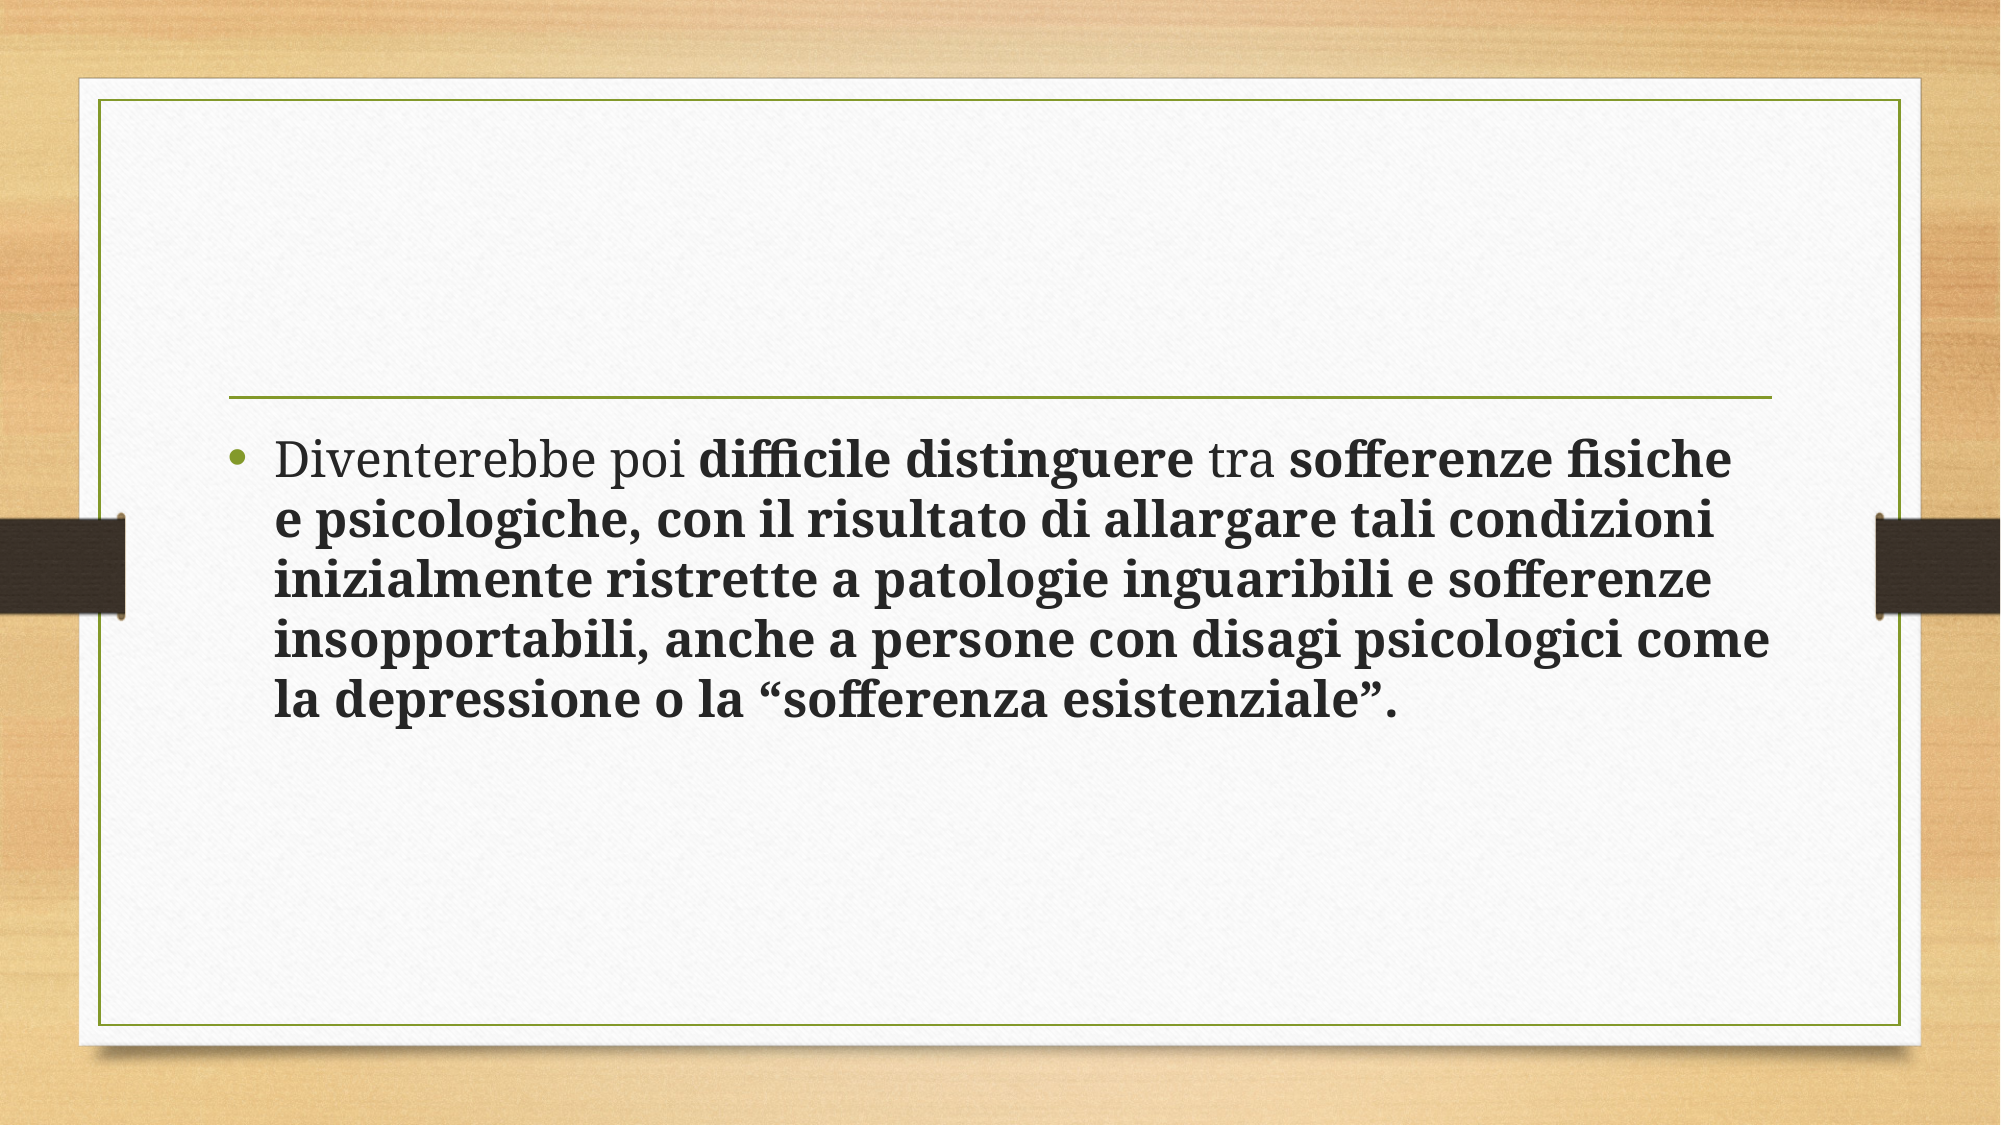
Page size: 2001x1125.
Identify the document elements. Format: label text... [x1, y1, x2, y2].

list Diventerebbe poi difficile distinguere tra sofferenze fisiche e psicologiche, con il risultato di allargare tali condizioni inizialmente ristrette a patologie inguaribili e sofferenze insopportabili, anche a persone con disagi psicologici come la depressione o la “sofferenza esistenziale”. [212, 419, 1788, 964]
picture [0, 0, 2001, 1125]
